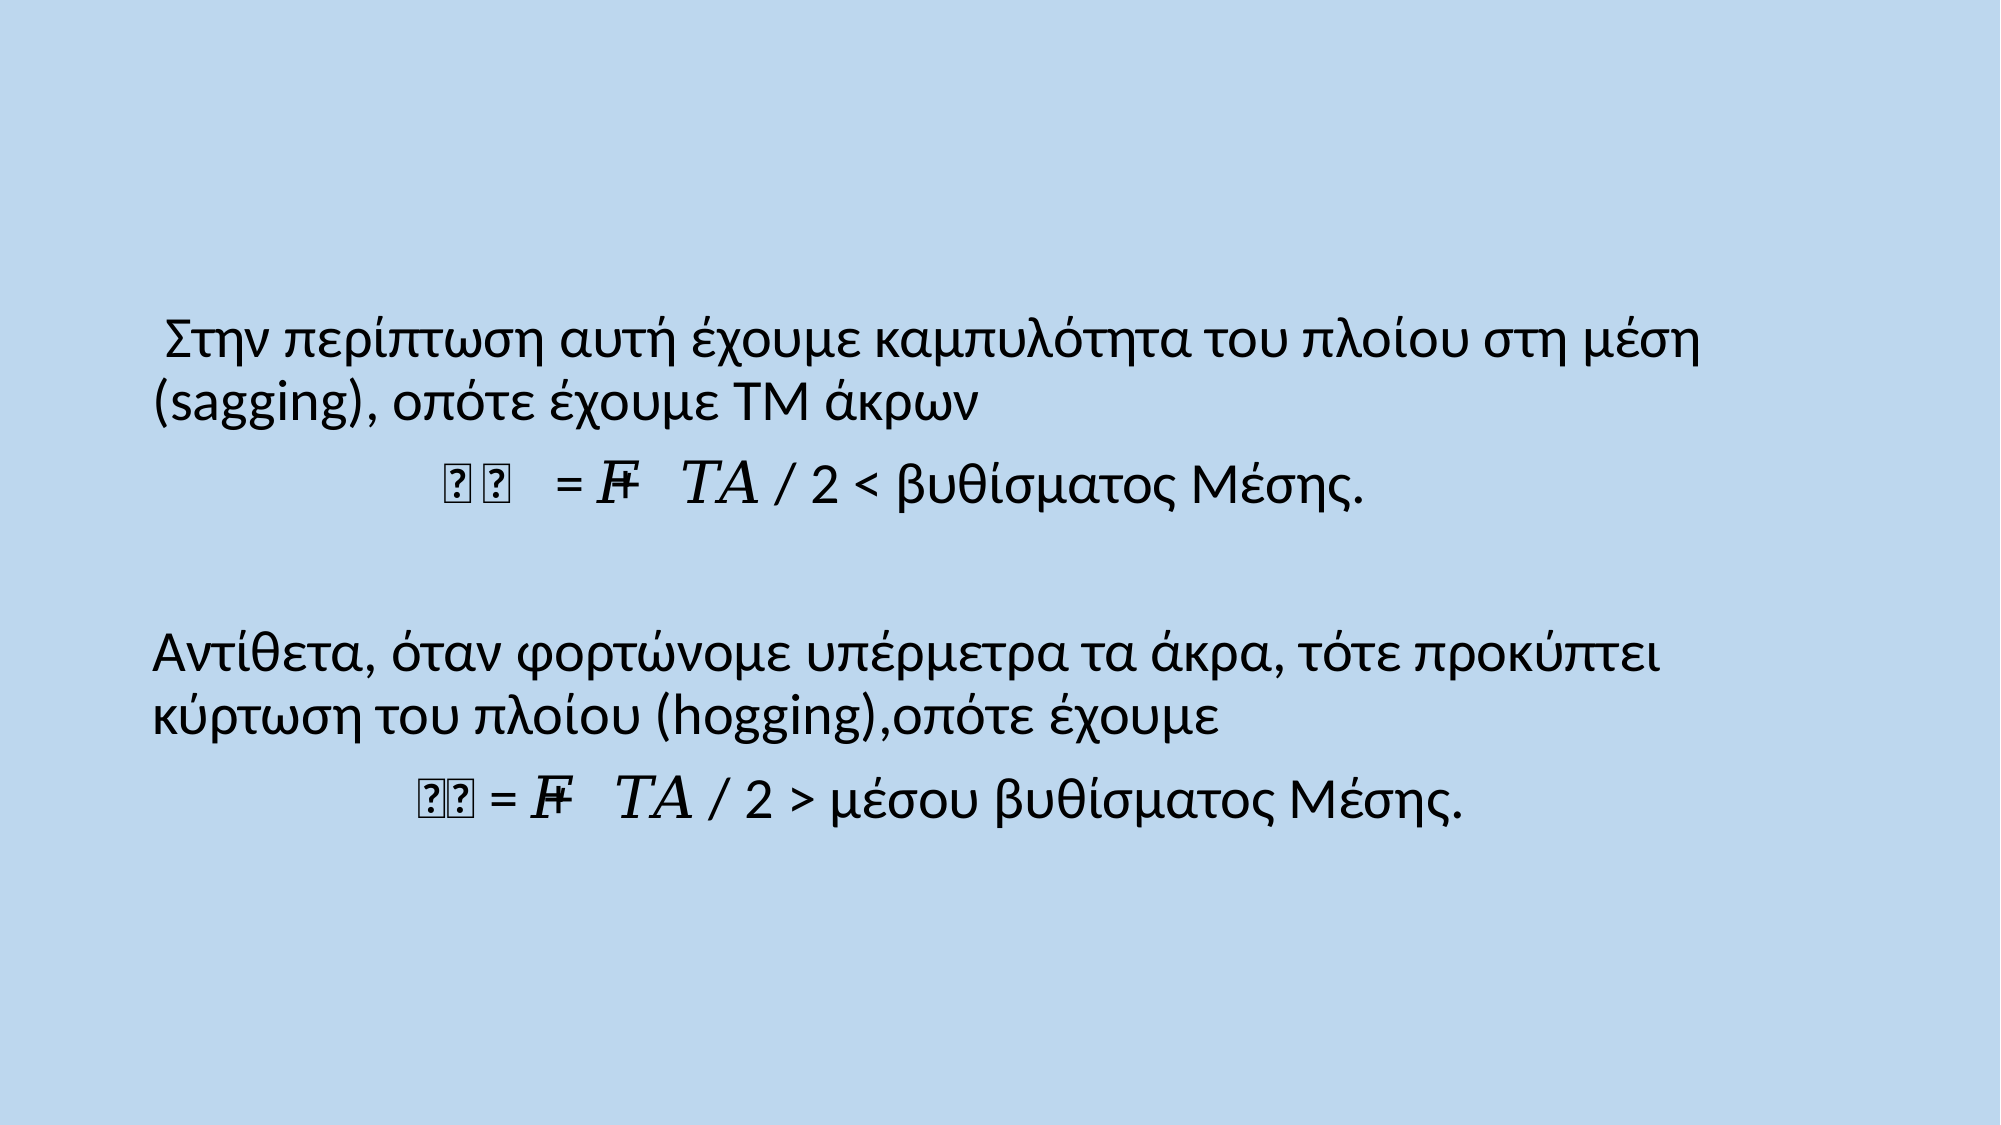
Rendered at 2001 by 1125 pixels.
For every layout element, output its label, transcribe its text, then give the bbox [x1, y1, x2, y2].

list Στην περίπτωση αυτή έχουμε καμπυλότητα του πλοίου στη μέση (sagging), οπότε έχουμε ΤΜ άκρων 𝛵𝛭 = 𝛵𝐹 +𝑇𝐴 / 2 < βυθίσματος Μέσης. Αντίθετα, όταν φορτώνομε υπέρμετρα τα άκρα, τότε προκύπτει κύρτωση του πλοίου (hogging),οπότε έχουμε 𝛵𝛭 = 𝛵𝐹 +𝑇𝐴 / 2 > μέσου βυθίσματος Μέσης. [137, 299, 1863, 1014]
